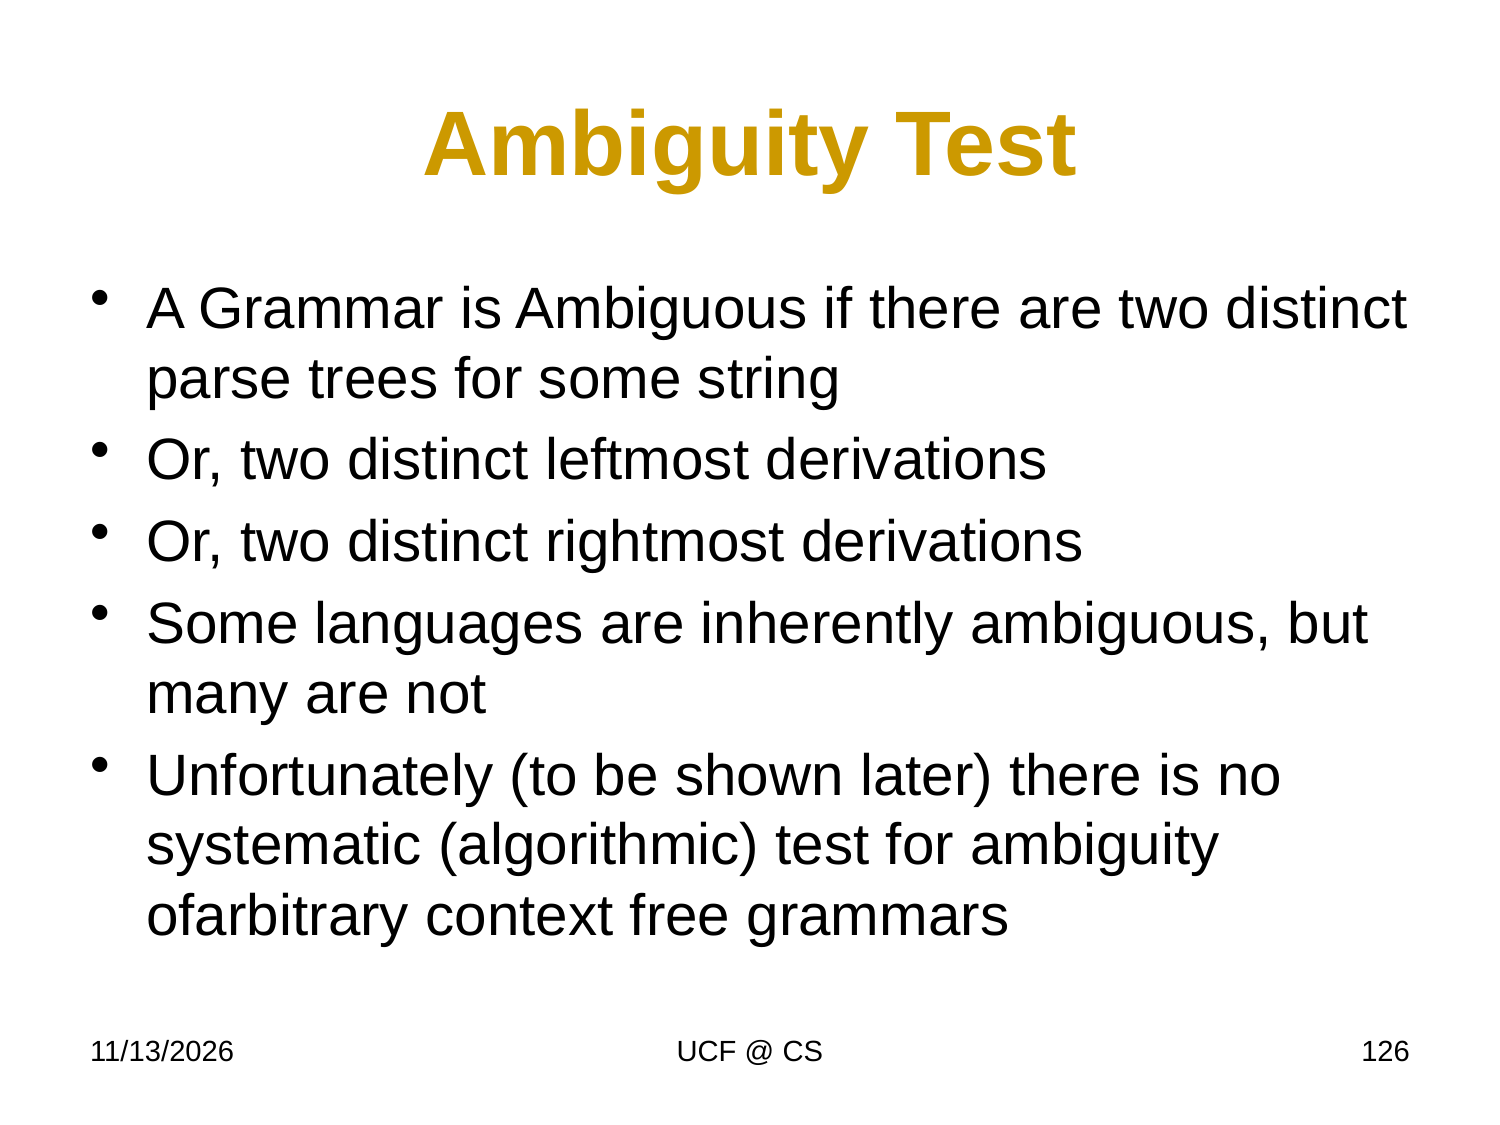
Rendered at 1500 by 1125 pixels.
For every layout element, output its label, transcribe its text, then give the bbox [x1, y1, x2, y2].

title Ambiguity Test [75, 45, 1425, 233]
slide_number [74, 1024, 426, 1103]
list A Grammar is Ambiguous if there are two distinct parse trees for some string Or, two distinct leftmost derivations Or, two distinct rightmost derivations Some languages are inherently ambiguous, but many are not Unfortunately (to be shown later) there is no systematic (algorithmic) test for ambiguity ofarbitrary context free grammars [75, 262, 1425, 1005]
slide_number 126 [1074, 1024, 1426, 1103]
footer UCF @ CS [512, 1024, 988, 1103]
